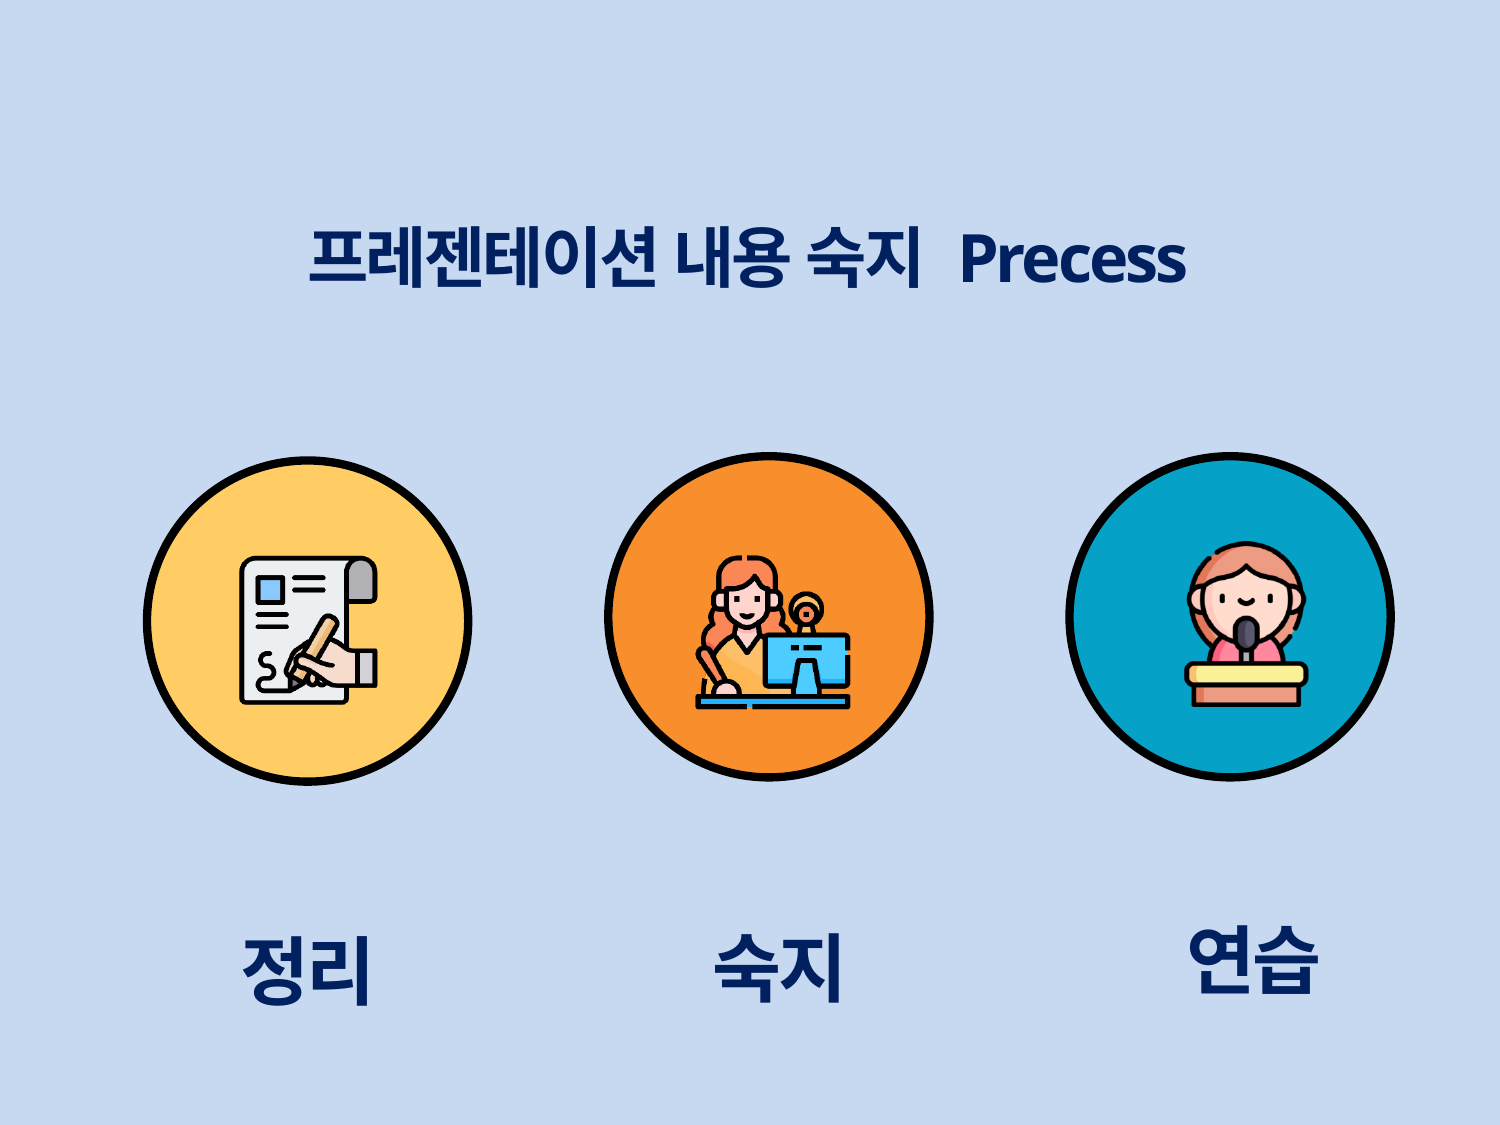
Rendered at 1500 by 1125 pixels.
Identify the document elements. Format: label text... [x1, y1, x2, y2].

text_box [607, 455, 931, 779]
text_box 정리 [225, 916, 390, 1022]
picture [690, 550, 855, 715]
text_box [146, 459, 469, 783]
text_box 숙지 [697, 913, 862, 1109]
text_box 연습 [1171, 906, 1337, 1011]
text_box [1068, 455, 1392, 779]
picture [230, 553, 385, 707]
text_box 프레젠테이션 내용 숙지 Precess [0, 208, 1499, 303]
picture [1186, 542, 1307, 706]
